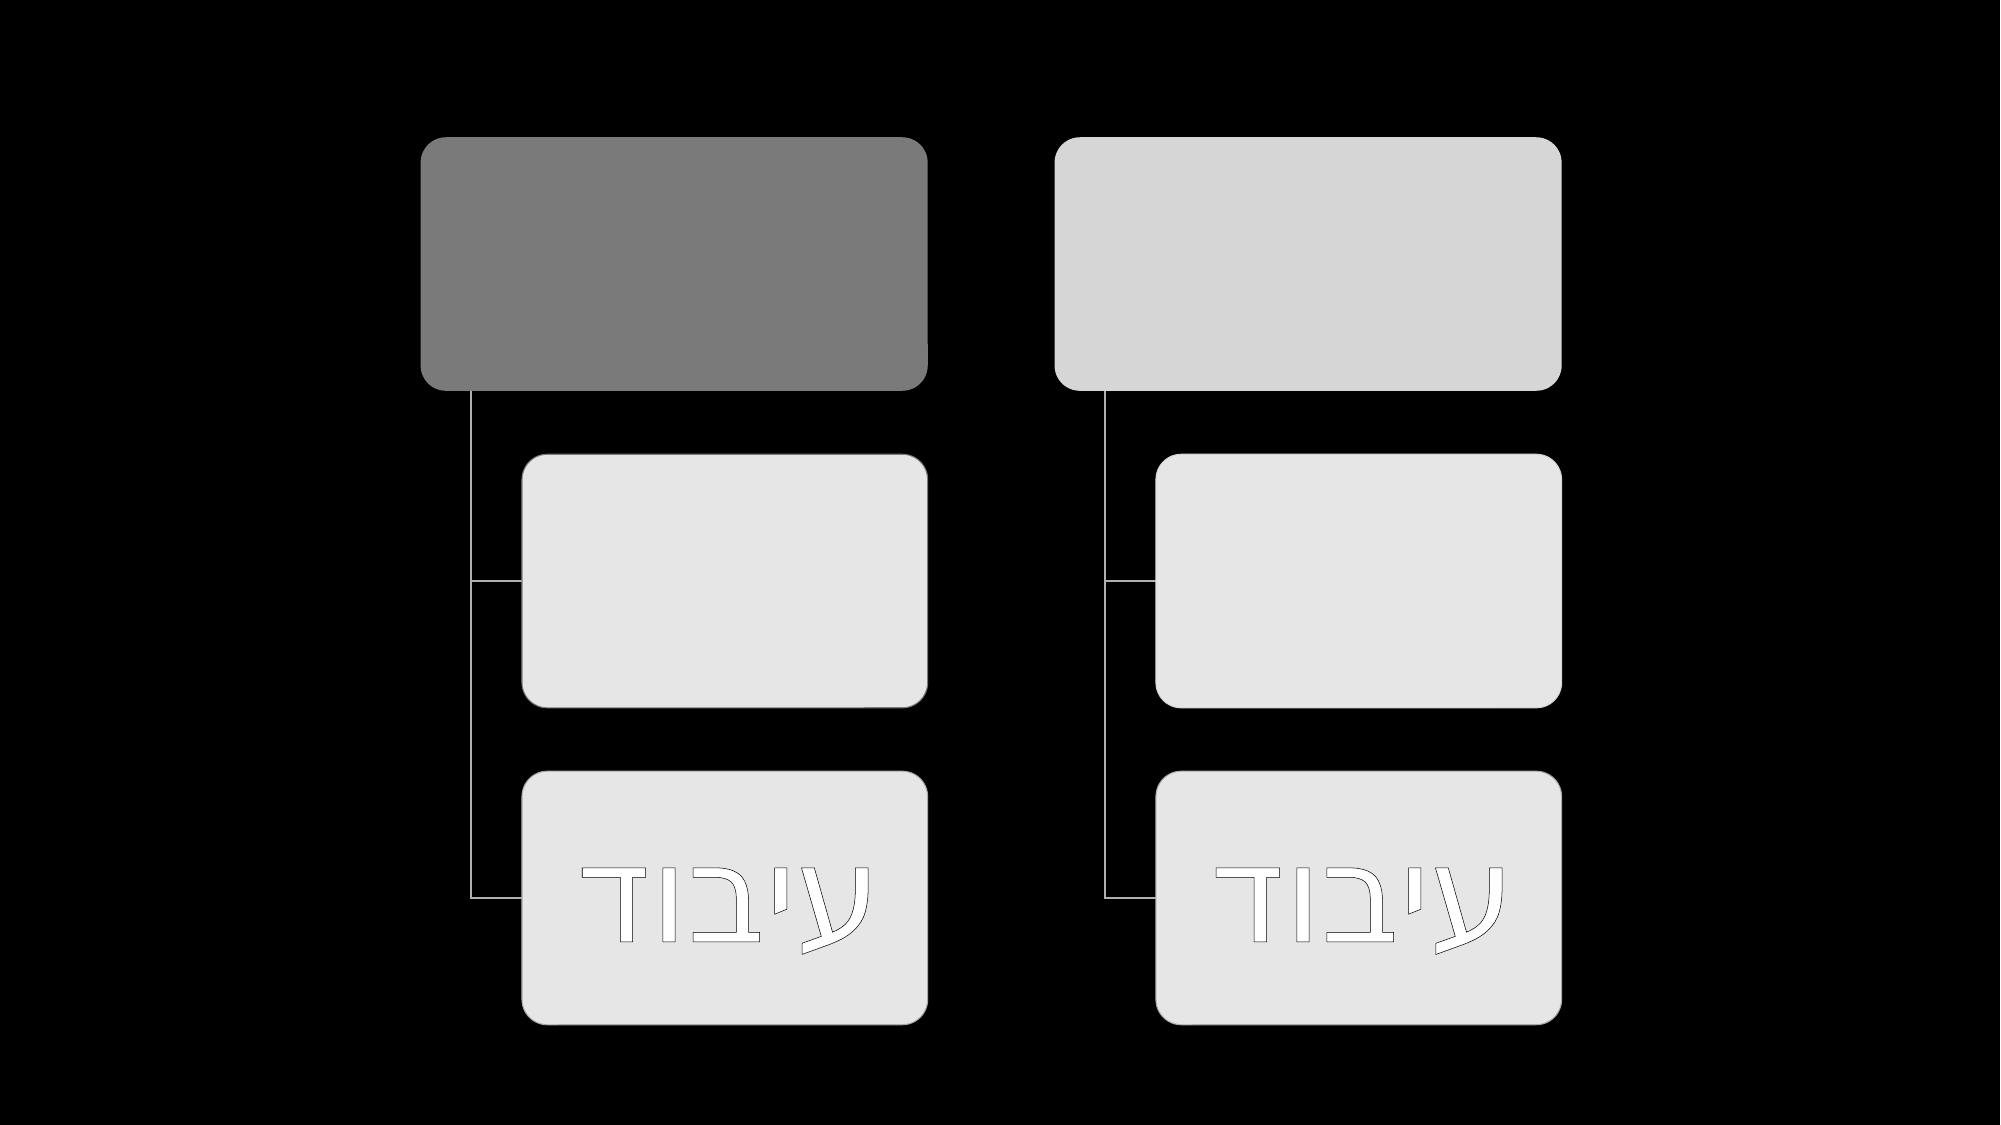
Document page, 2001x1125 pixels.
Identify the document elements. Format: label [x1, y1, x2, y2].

text_box [57, 136, 1926, 1026]
